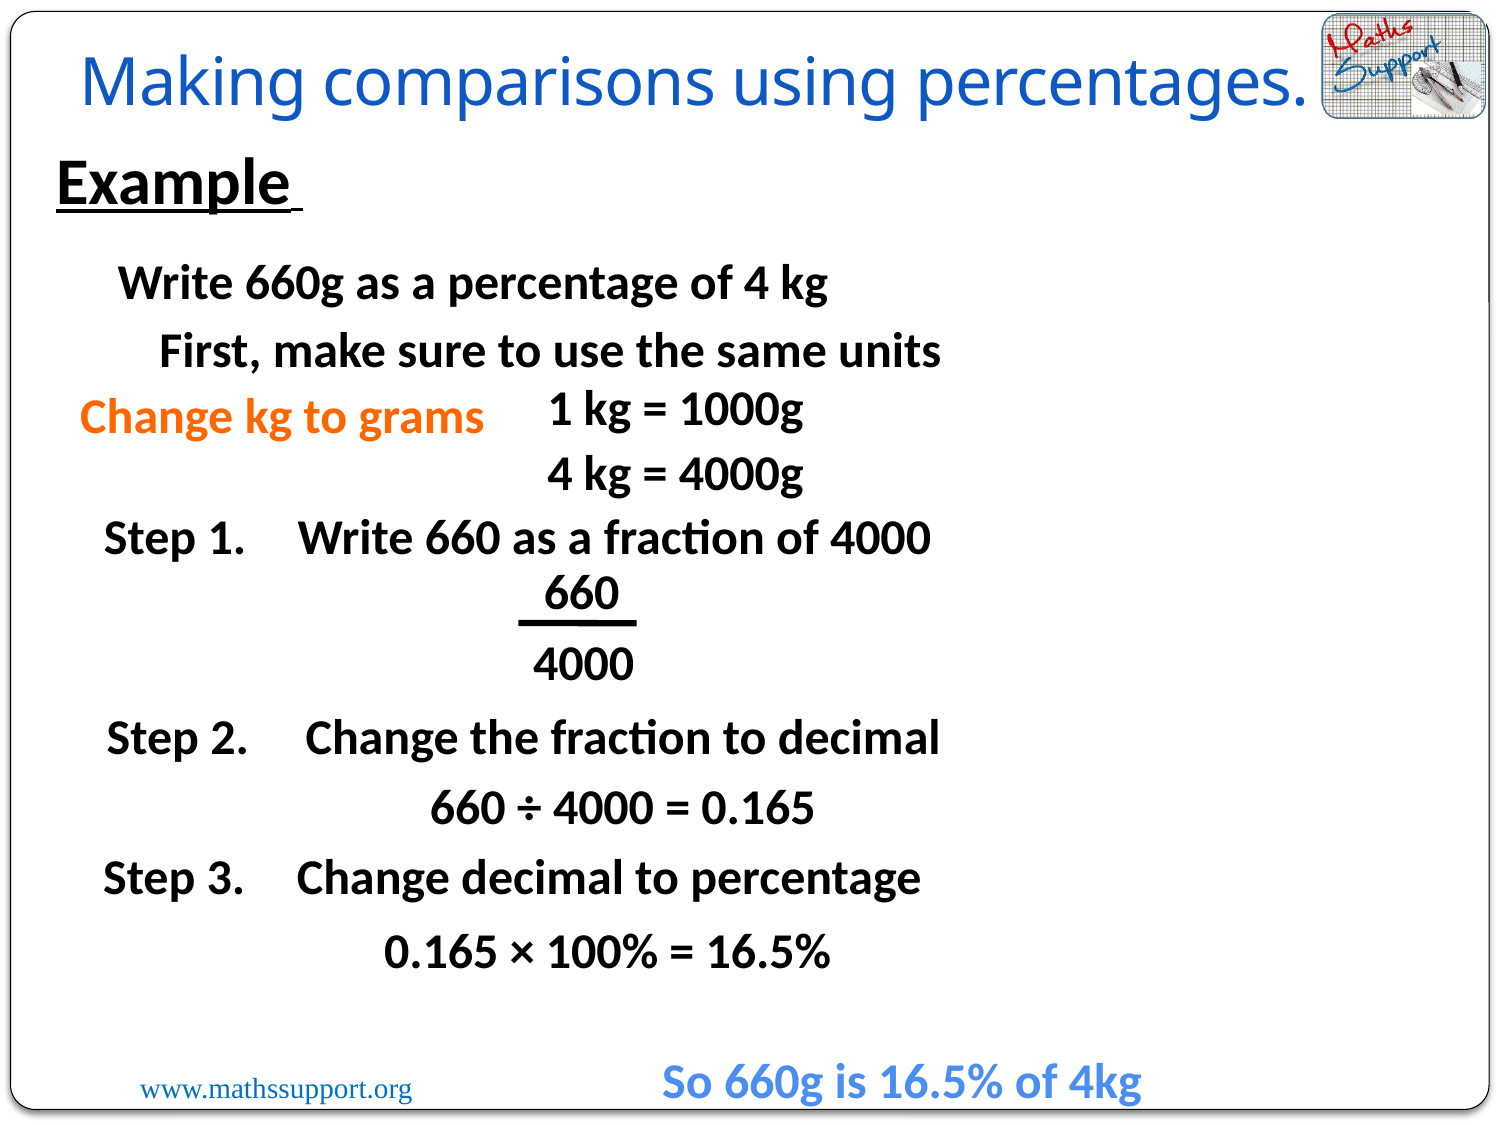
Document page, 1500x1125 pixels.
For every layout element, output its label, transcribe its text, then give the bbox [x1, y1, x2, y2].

text_box Write 660g as a percentage of 4 kg [102, 242, 1252, 318]
text_box 0.165 × 100% = 16.5% [369, 910, 847, 986]
text_box Change decimal to percentage [282, 837, 1101, 912]
text_box Example [41, 130, 612, 226]
text_box 660 ÷ 4000 = 0.165 [415, 766, 903, 837]
text_box Step 2. [91, 696, 264, 772]
text_box Write 660 as a fraction of 4000 [282, 497, 1145, 573]
text_box 4 kg = 4000g [532, 433, 961, 509]
text_box So 660g is 16.5% of 4kg [647, 1041, 1189, 1117]
text_box Step 1. [89, 497, 262, 573]
text_box Step 3. [88, 837, 261, 912]
picture [1321, 12, 1486, 119]
text_box Change kg to grams [65, 375, 500, 451]
text_box Making comparisons using percentages. [64, 43, 1406, 170]
text_box 1 kg = 1000g [532, 367, 961, 433]
text_box Change the fraction to decimal [290, 696, 1145, 772]
text_box First, make sure to use the same units [144, 309, 957, 385]
text_box [1318, 14, 1483, 116]
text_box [518, 552, 661, 699]
text_box [130, 1074, 414, 1109]
